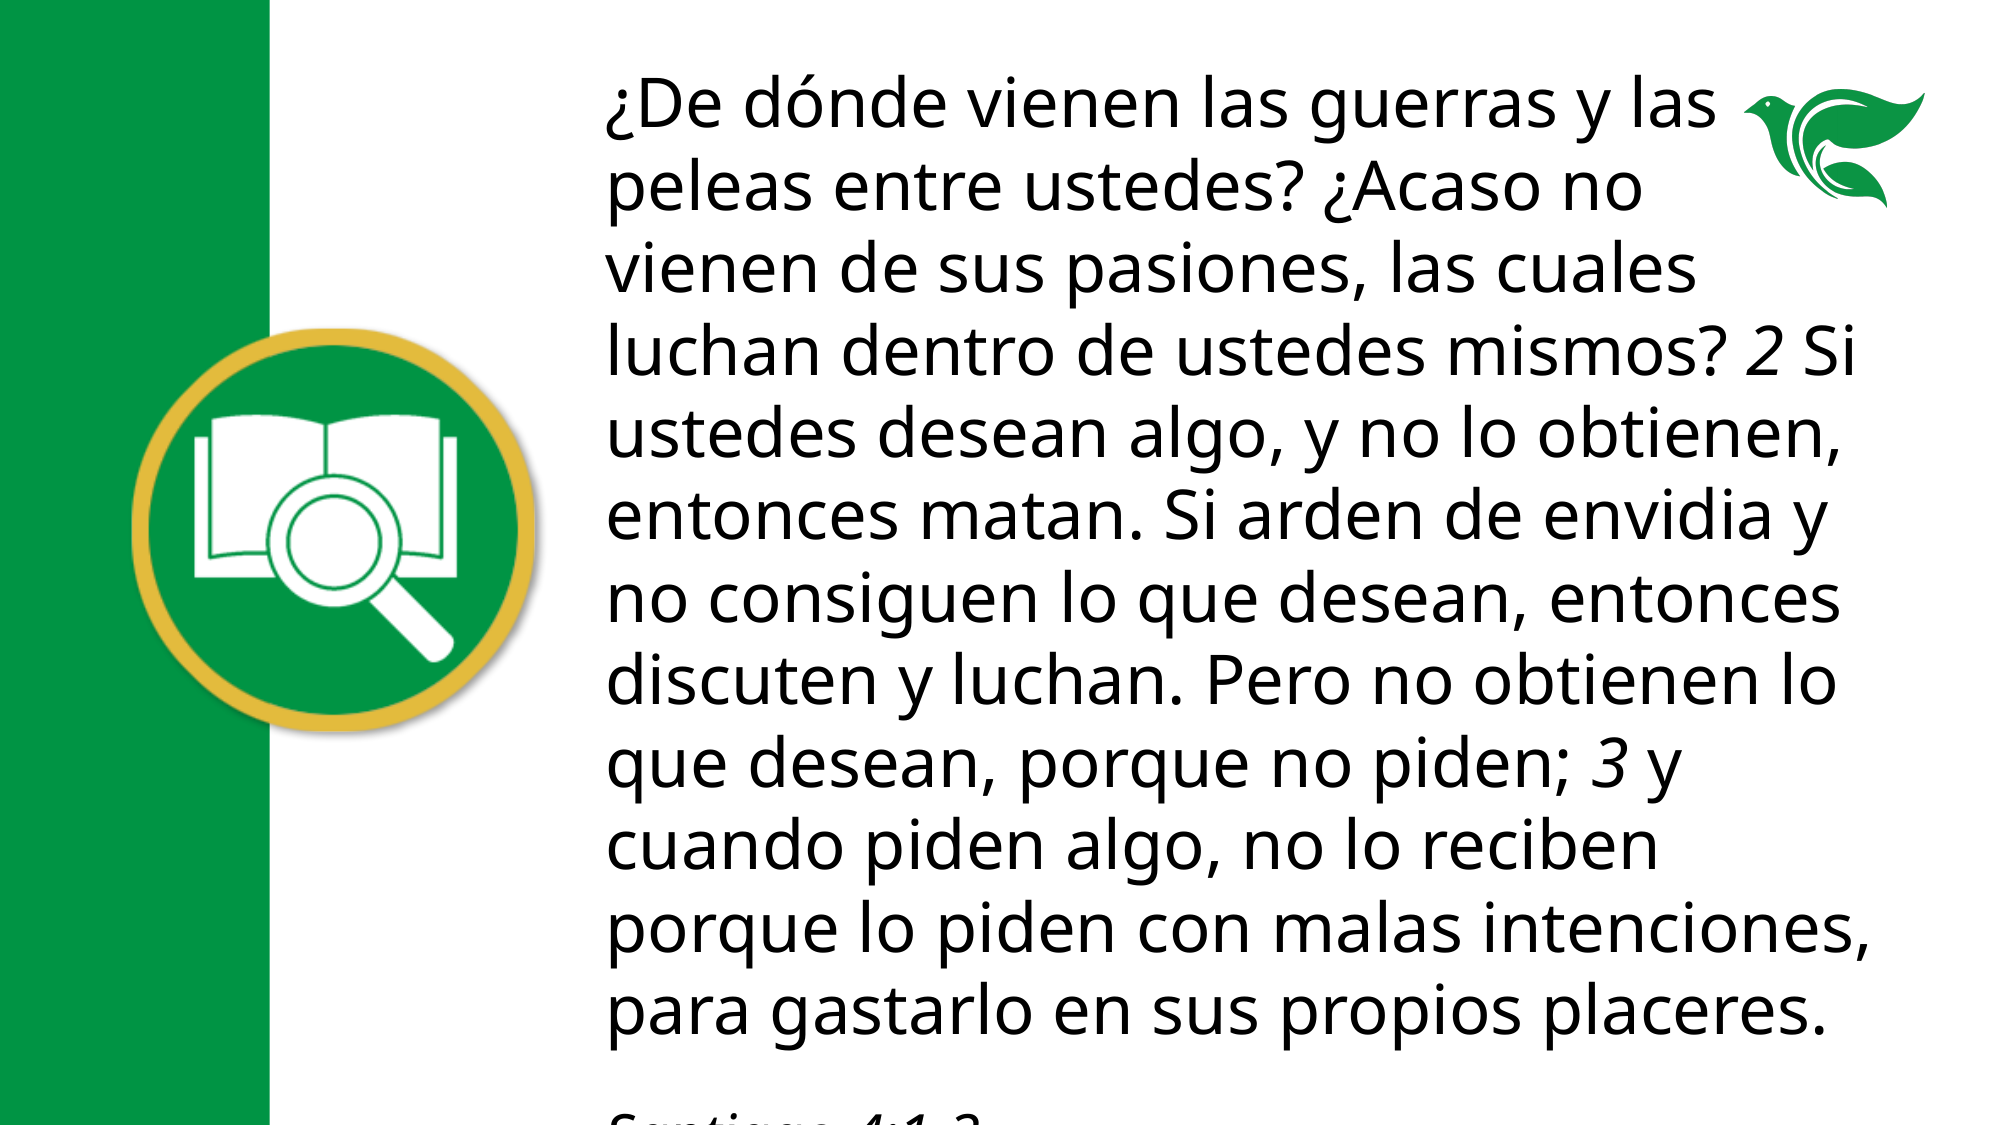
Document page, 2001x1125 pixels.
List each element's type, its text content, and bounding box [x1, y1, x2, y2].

text_box ¿De dónde vienen las guerras y las peleas entre ustedes? ¿Acaso no vienen de sus pasiones, las cuales luchan dentro de ustedes mismos? 2 Si ustedes desean algo, y no lo obtienen, entonces matan. Si arden de envidia y no consiguen lo que desean, entonces discuten y luchan. Pero no obtienen lo que desean, porque no piden; 3 y cuando piden algo, no lo reciben porque lo piden con malas intenciones, para gastarlo en sus propios placeres. Santiago 4:1-3 [590, 51, 1924, 1125]
text_box [0, 0, 270, 1125]
picture [1722, 47, 1953, 240]
picture [77, 254, 592, 783]
